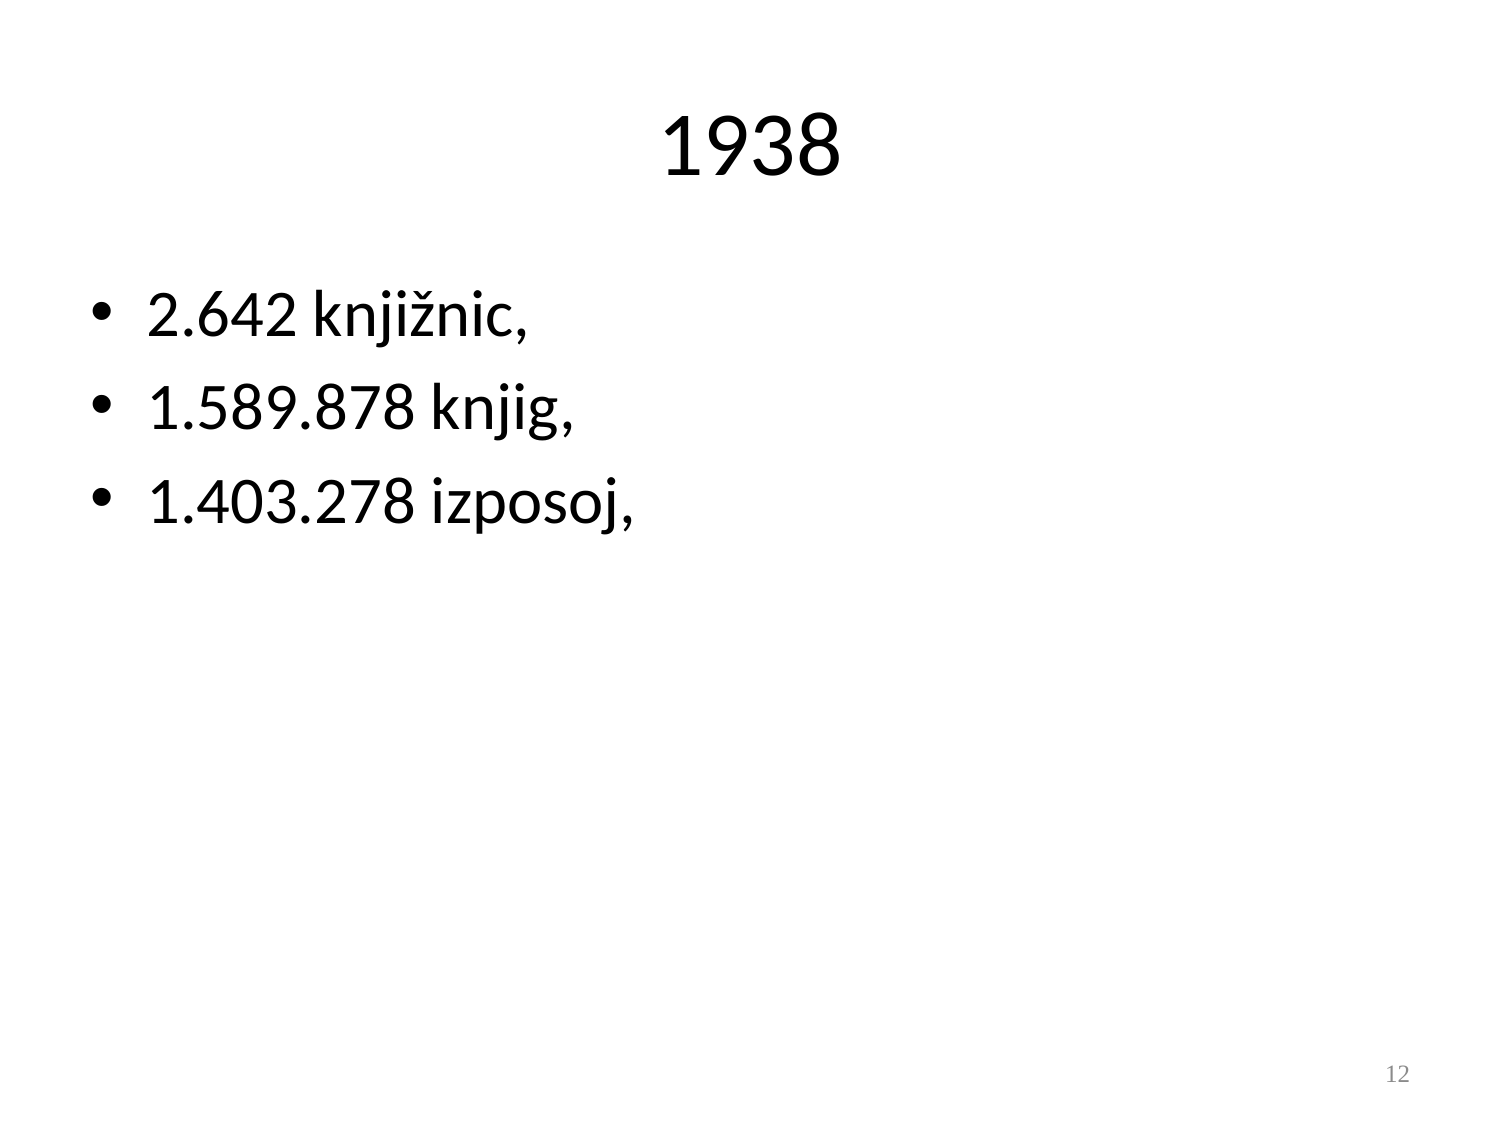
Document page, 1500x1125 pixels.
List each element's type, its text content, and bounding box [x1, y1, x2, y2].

slide_number 12 [1074, 1042, 1425, 1103]
title 1938 [75, 45, 1425, 233]
list 2.642 knjižnic, 1.589.878 knjig, 1.403.278 izposoj, [75, 262, 1425, 1005]
